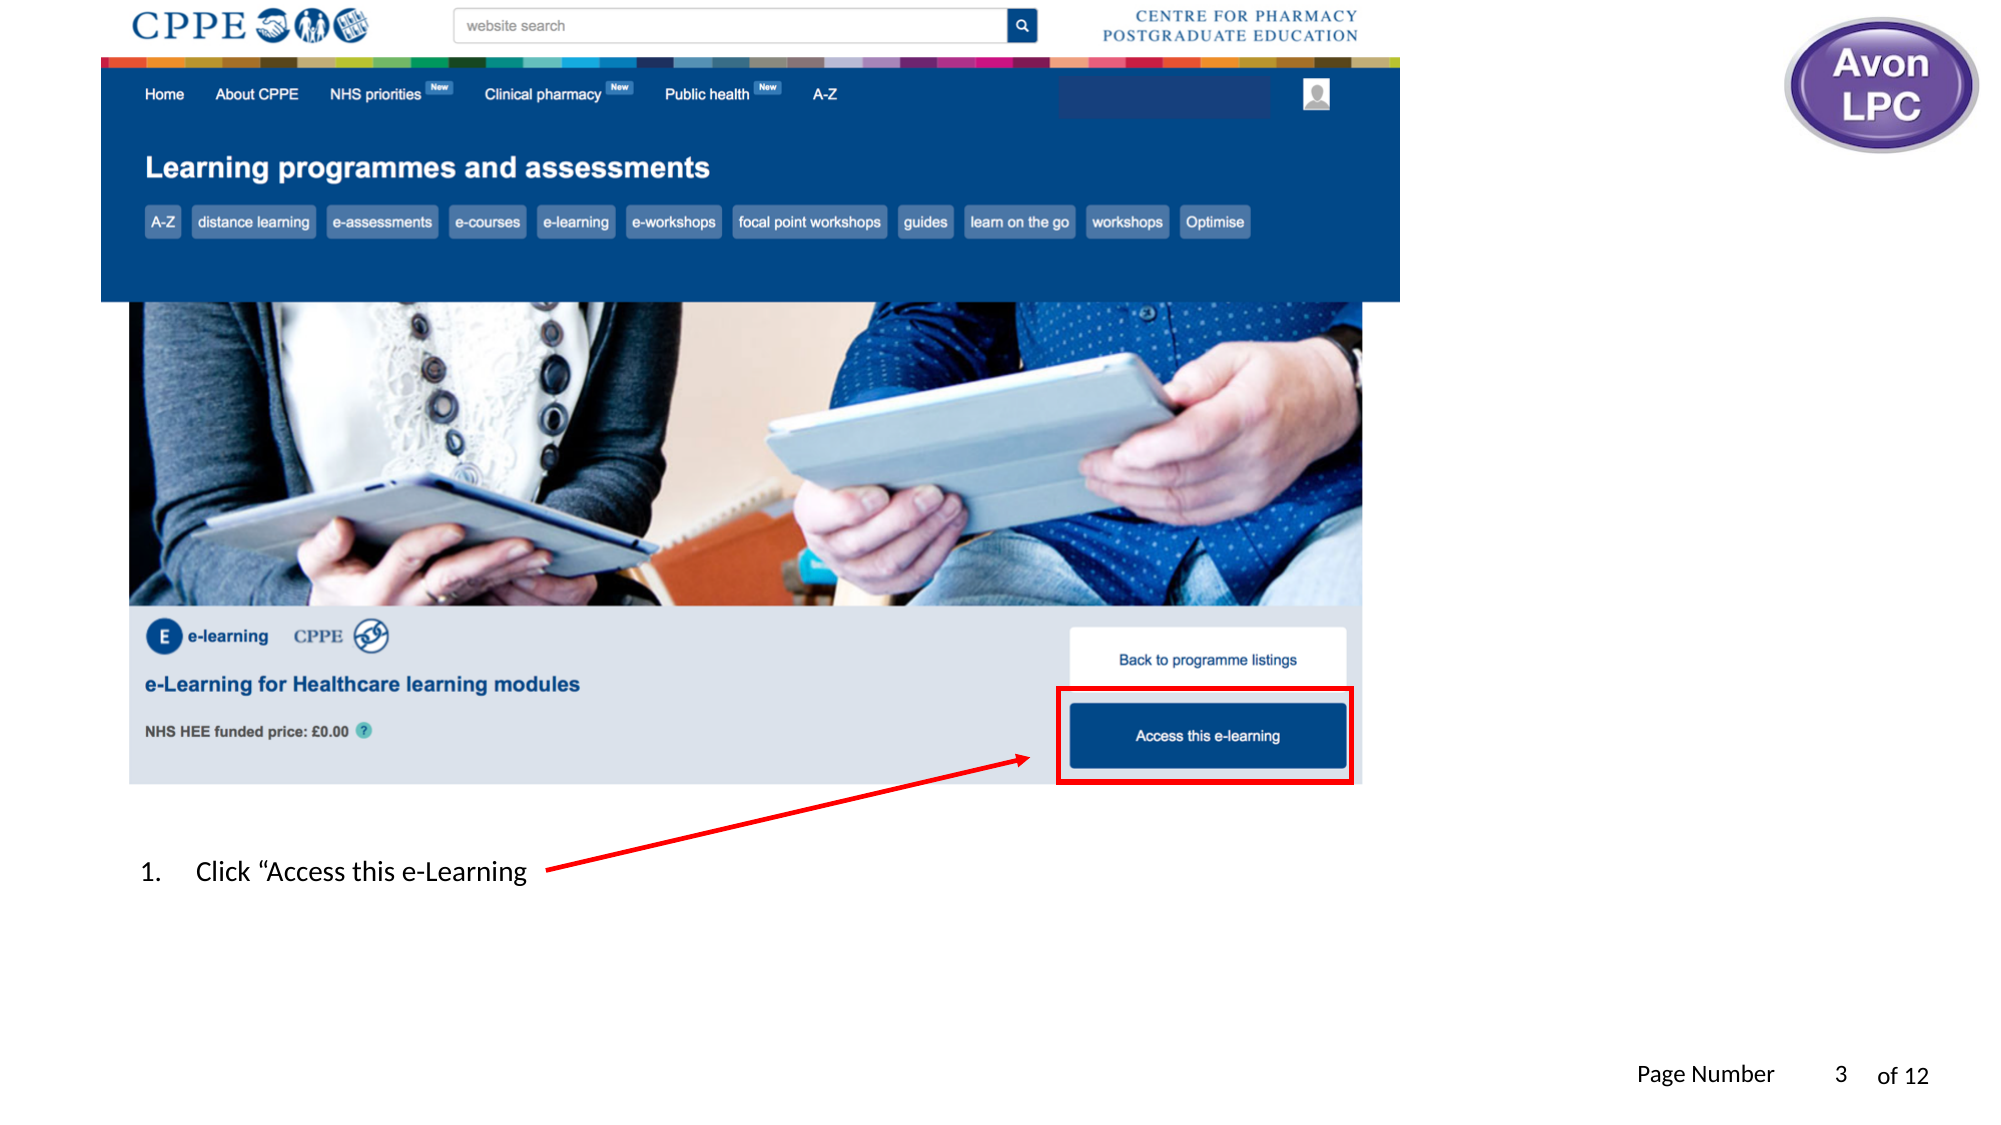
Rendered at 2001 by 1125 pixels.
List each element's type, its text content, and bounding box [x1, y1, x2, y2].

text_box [545, 757, 1031, 871]
text_box Click “Access this e-Learning [125, 844, 656, 895]
slide_number 3 [1800, 1042, 1863, 1103]
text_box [101, 0, 1400, 813]
footer Page Number [1461, 1042, 1791, 1103]
picture [1783, 15, 1981, 155]
